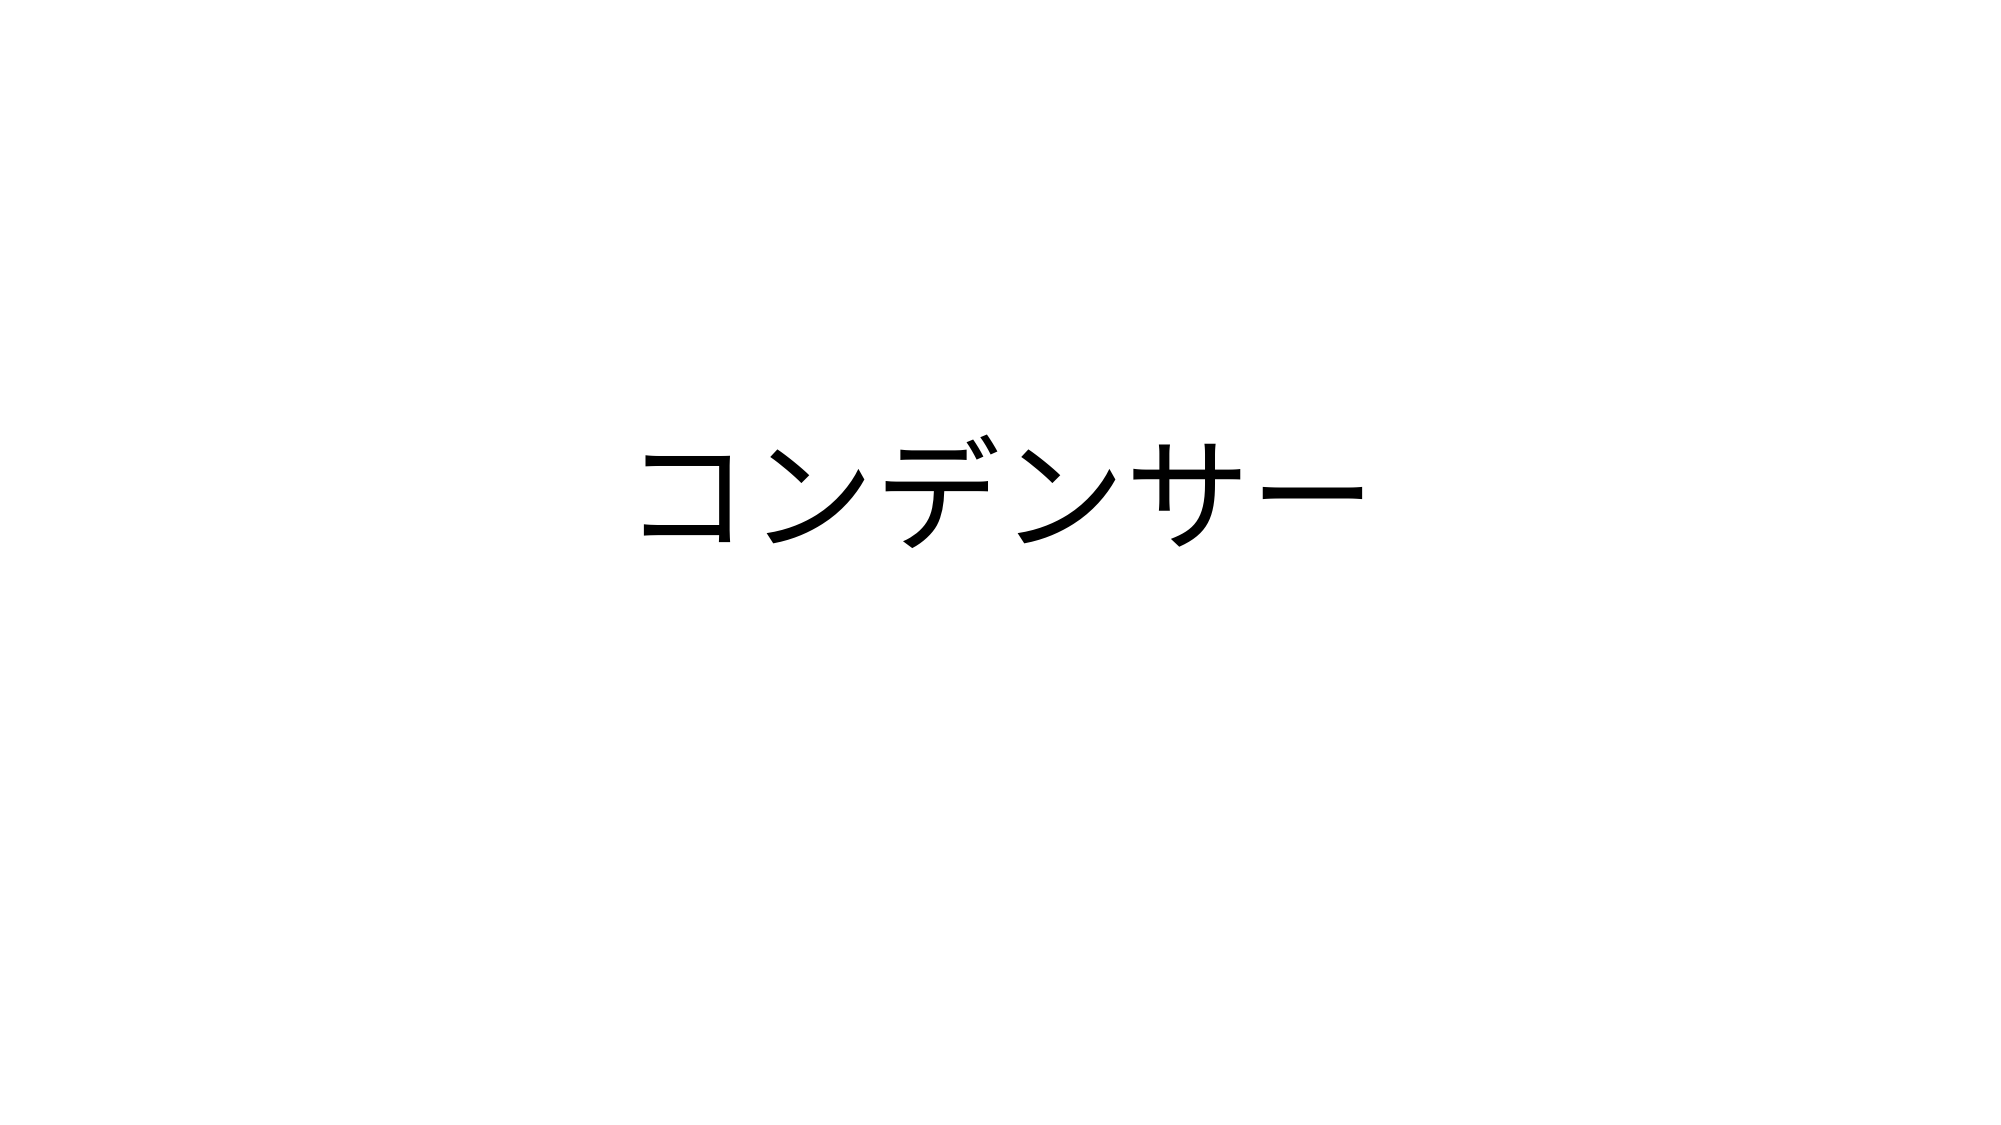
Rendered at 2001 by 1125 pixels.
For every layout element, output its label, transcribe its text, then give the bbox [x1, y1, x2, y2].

title コンデンサー [249, 184, 1750, 576]
